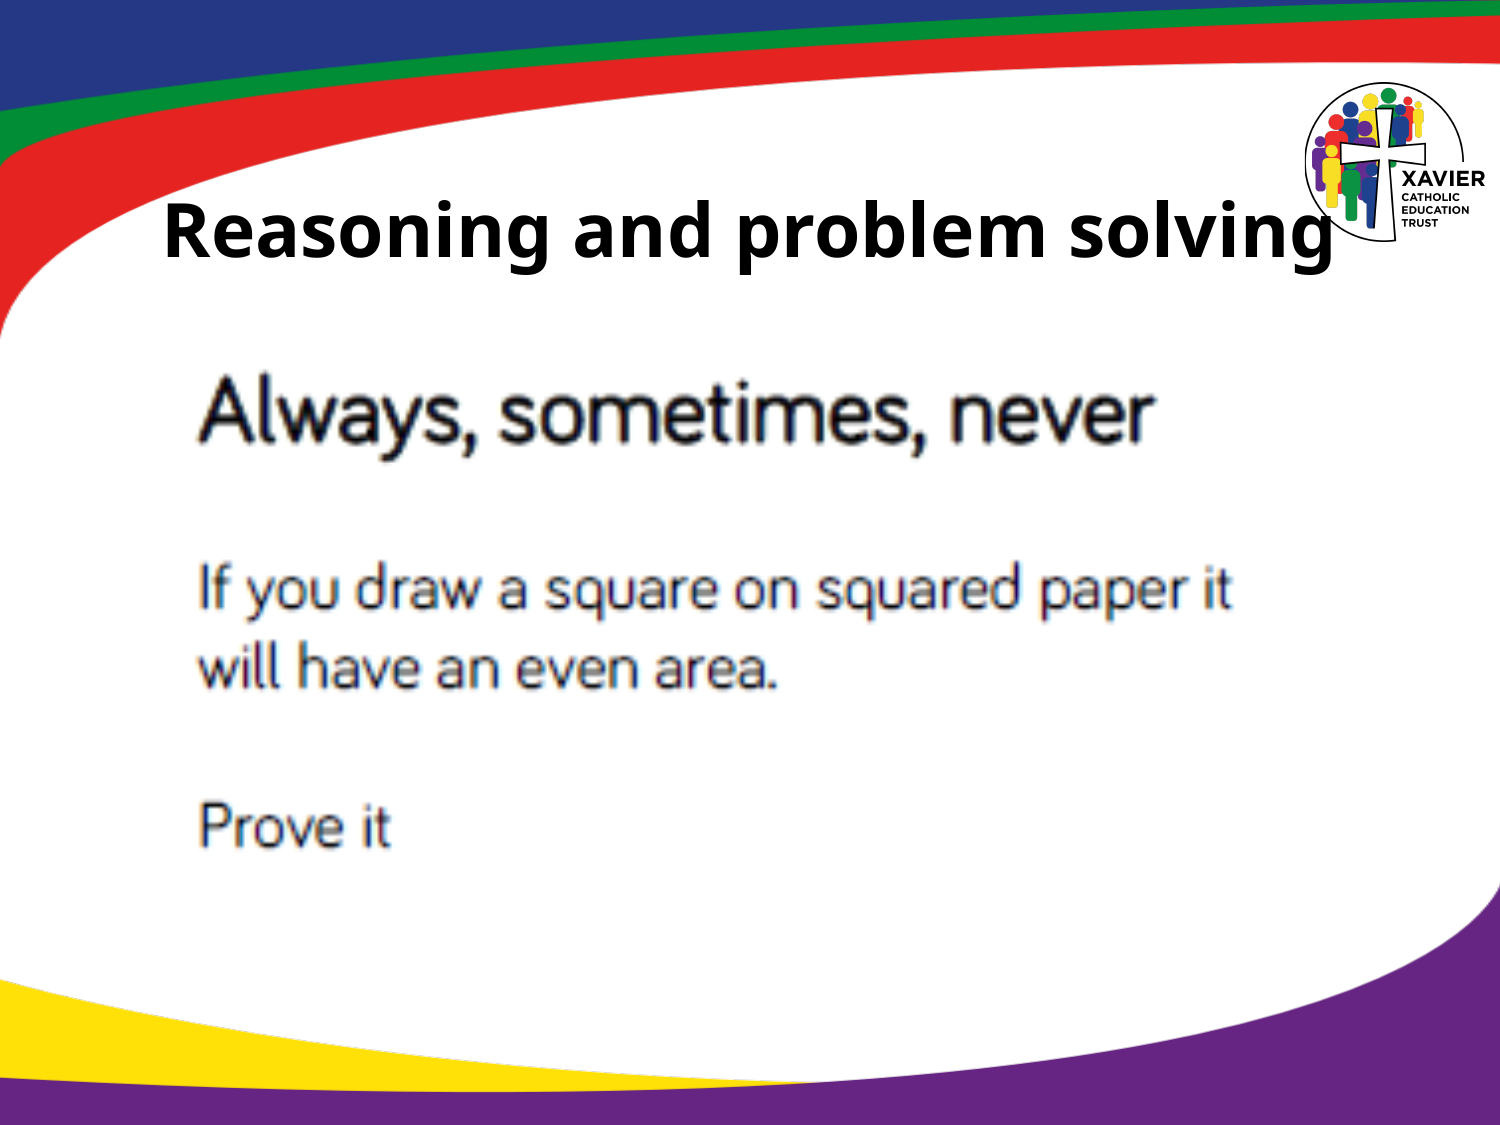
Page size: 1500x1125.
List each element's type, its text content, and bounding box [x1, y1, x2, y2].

picture [181, 342, 1310, 937]
title Reasoning and problem solving [83, 124, 1417, 343]
